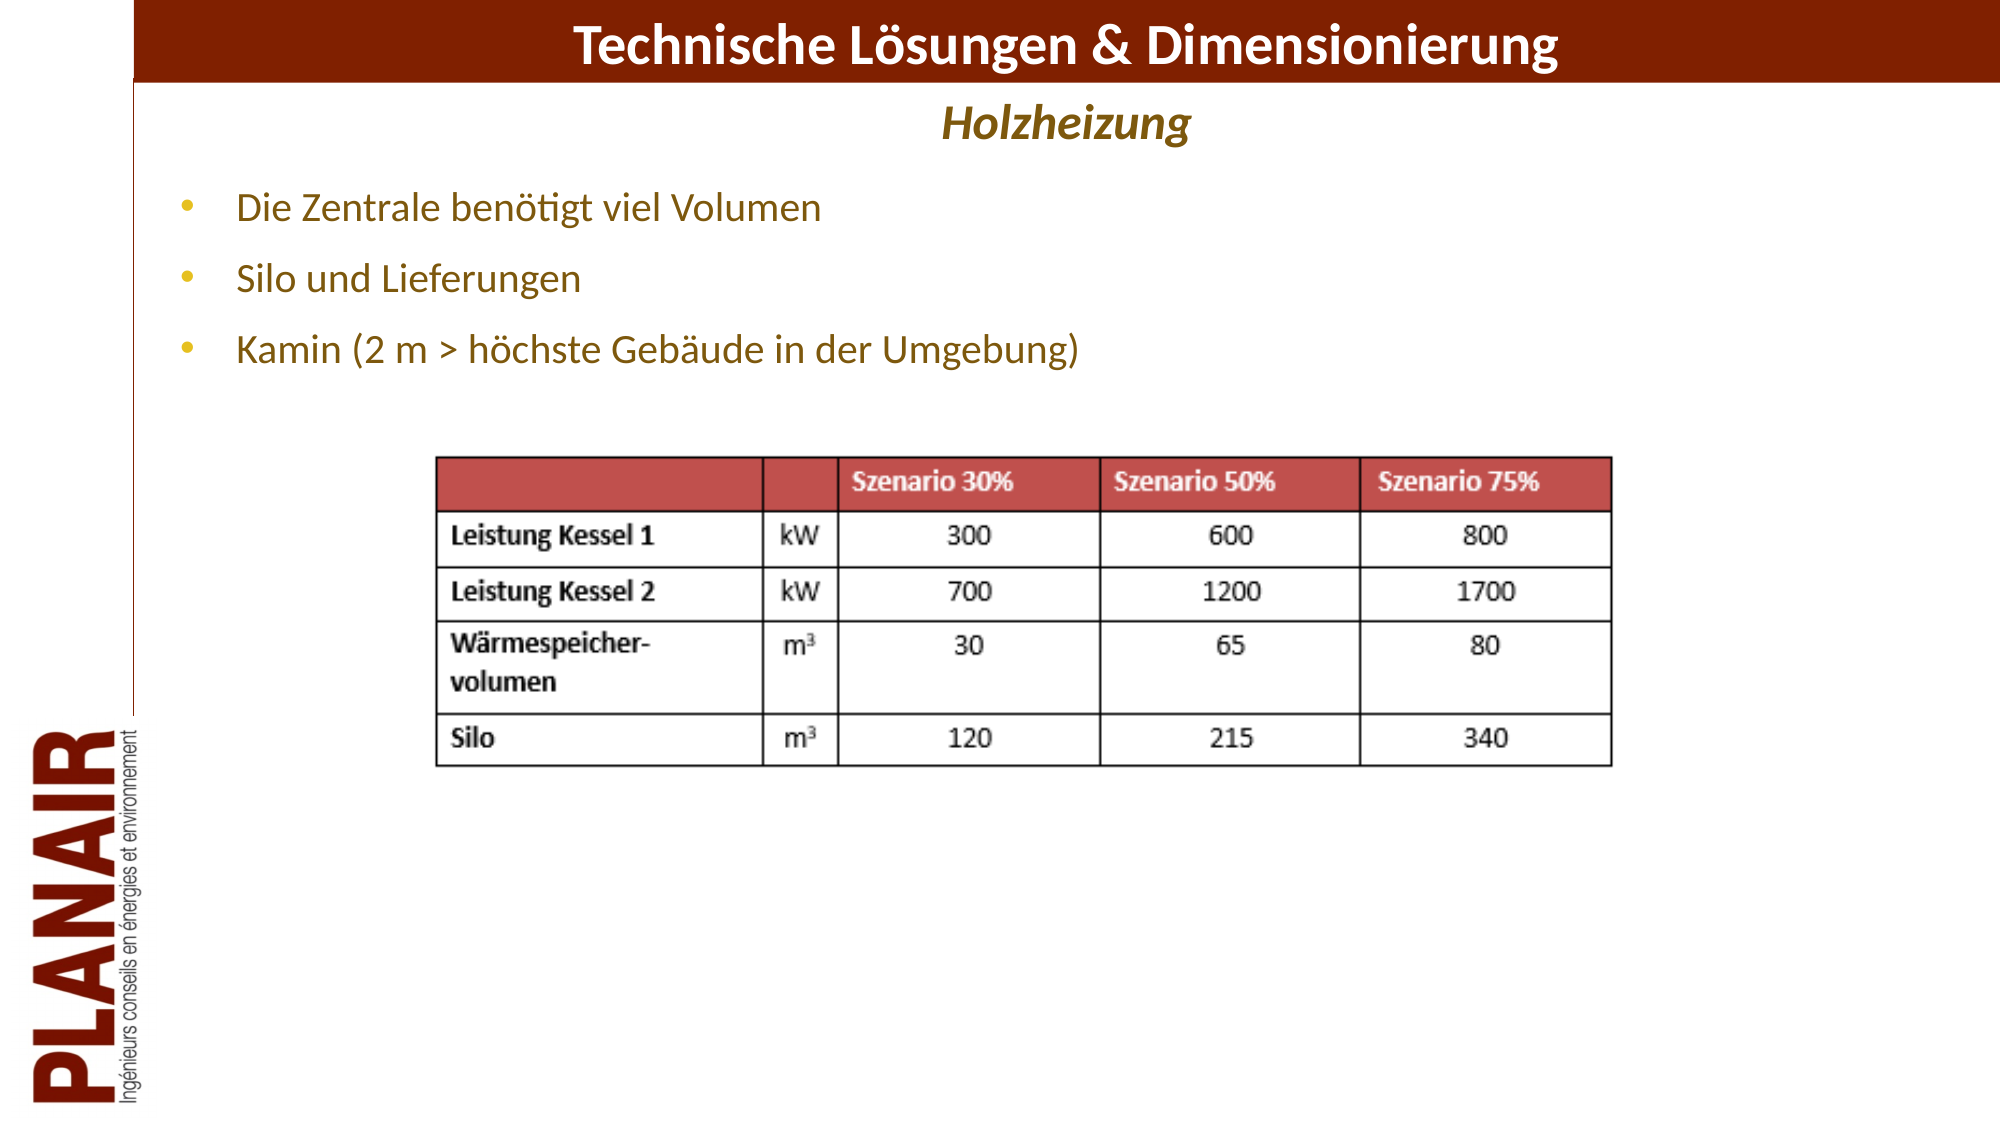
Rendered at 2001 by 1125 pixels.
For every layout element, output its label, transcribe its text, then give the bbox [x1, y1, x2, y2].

list Die Zentrale benötigt viel Volumen Silo und Lieferungen Kamin (2 m > höchste Gebäude in der Umgebung) [165, 172, 1969, 1093]
picture [420, 444, 1627, 776]
picture [12, 719, 157, 1118]
list Holzheizung [133, 82, 2000, 149]
title Technische Lösungen & Dimensionierung [133, 0, 2000, 82]
